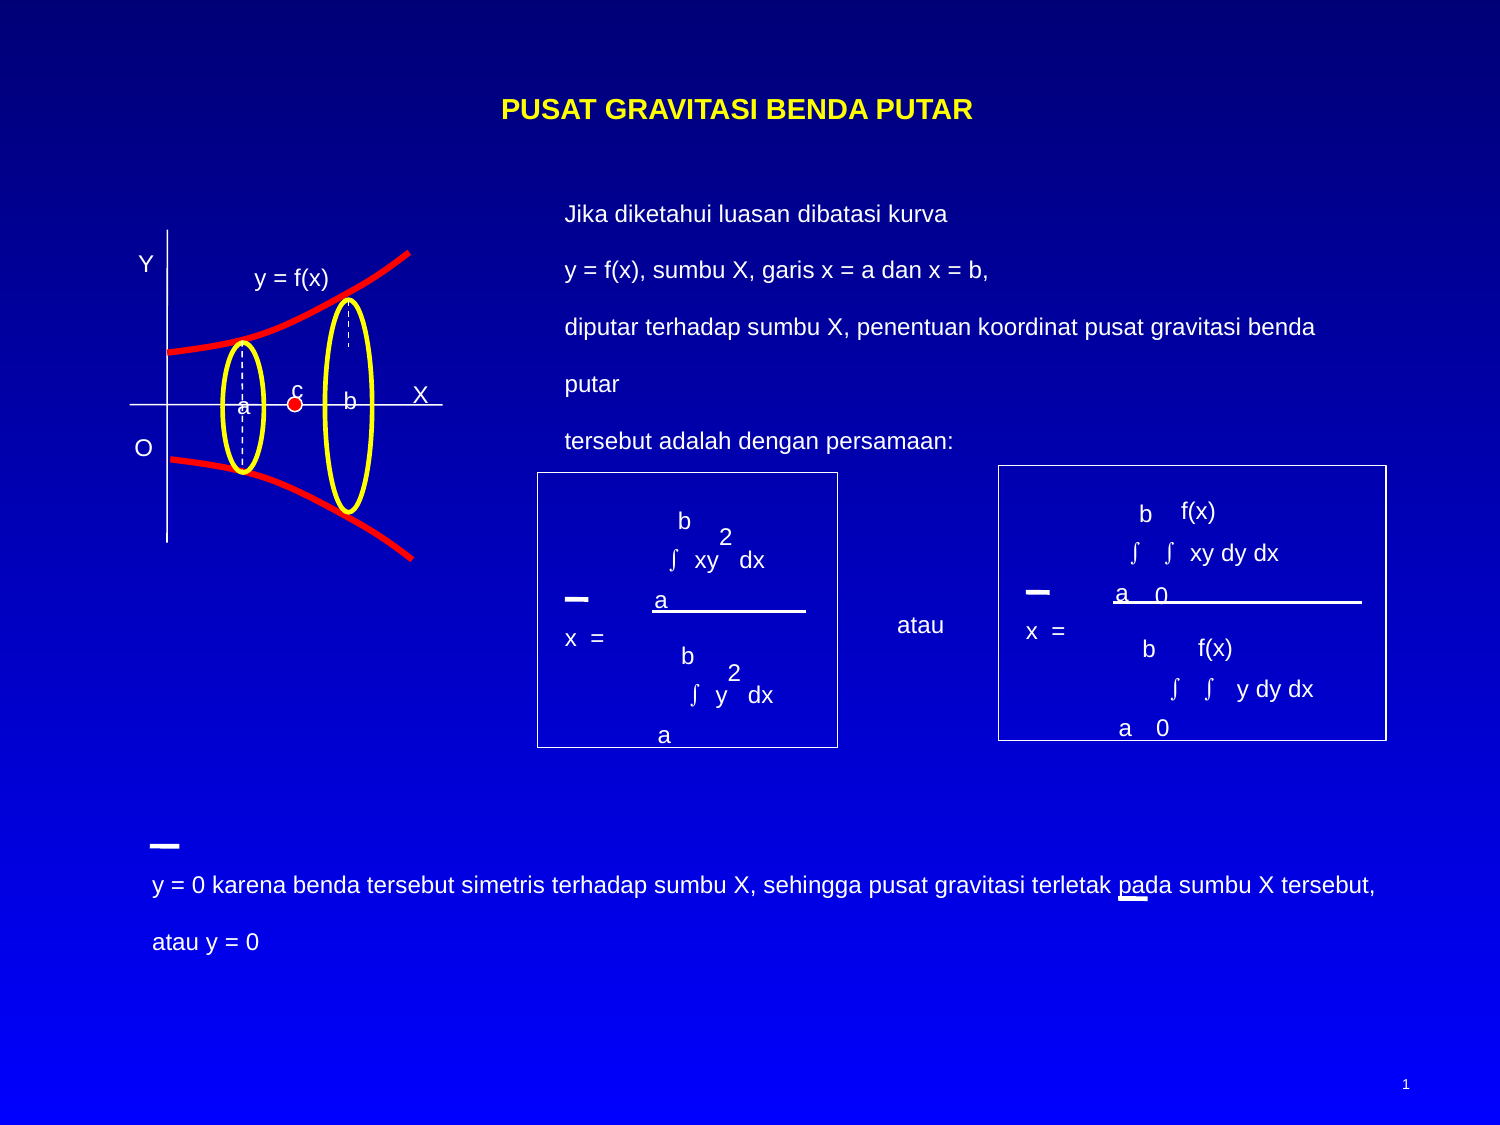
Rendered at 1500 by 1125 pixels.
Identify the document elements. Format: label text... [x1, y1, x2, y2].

text_box PUSAT GRAVITASI BENDA PUTAR [300, 49, 1175, 133]
text_box Jika diketahui luasan dibatasi kurva y = f(x), sumbu X, garis x = a dan x = b, diputar terhadap sumbu X, penentuan koordinat pusat gravitasi benda putar tersebut adalah dengan persamaan: [549, 162, 1363, 462]
slide_number 1 [1074, 1024, 1426, 1101]
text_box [137, 833, 1413, 951]
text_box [537, 469, 838, 751]
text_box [998, 459, 1387, 744]
text_box atau [882, 574, 967, 646]
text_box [112, 212, 451, 560]
